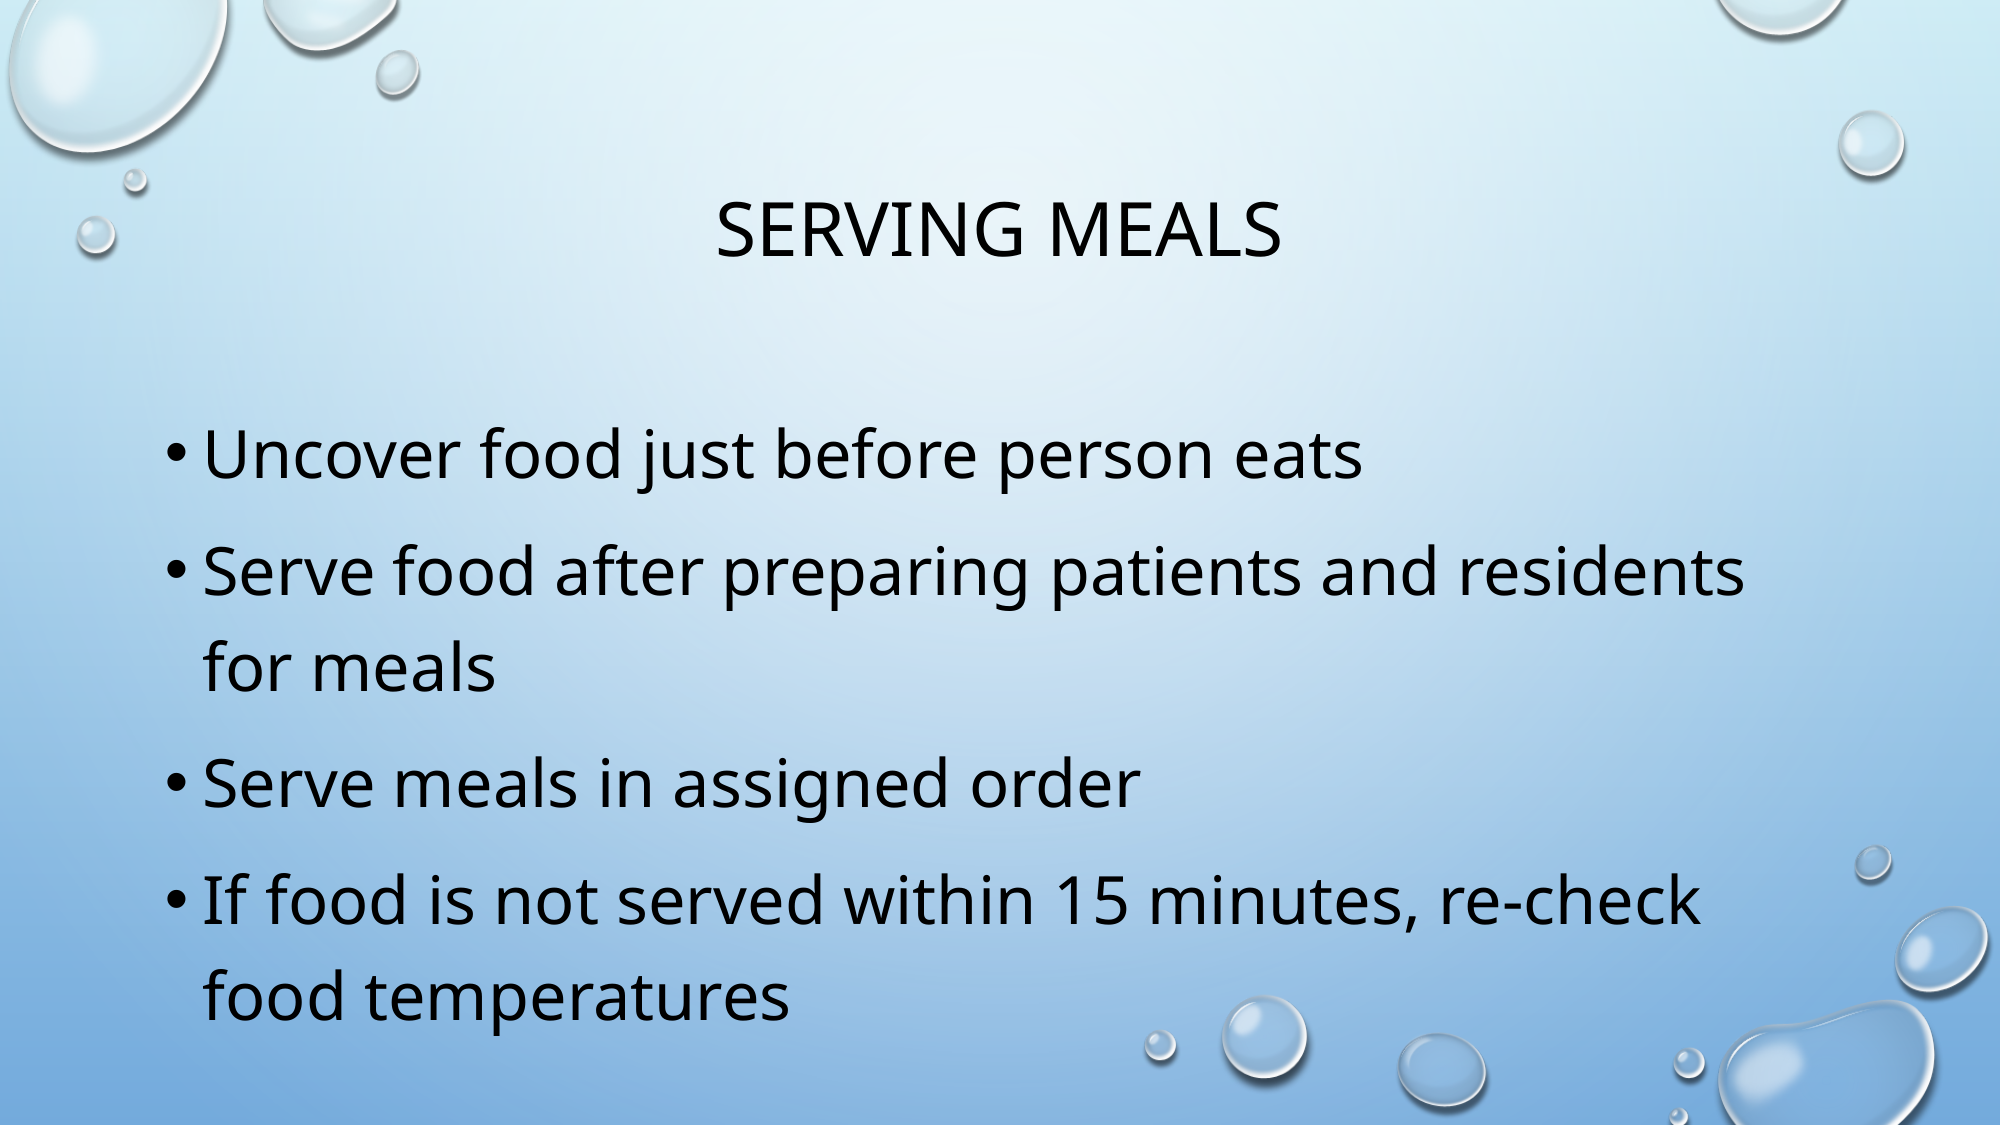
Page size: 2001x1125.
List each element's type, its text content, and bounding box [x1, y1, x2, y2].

list Uncover food just before person eats Serve food after preparing patients and residents for meals Serve meals in assigned order If food is not served within 15 minutes, re-check food temperatures [149, 388, 1850, 950]
title Serving meals [149, 101, 1851, 364]
picture [0, 0, 2000, 1125]
